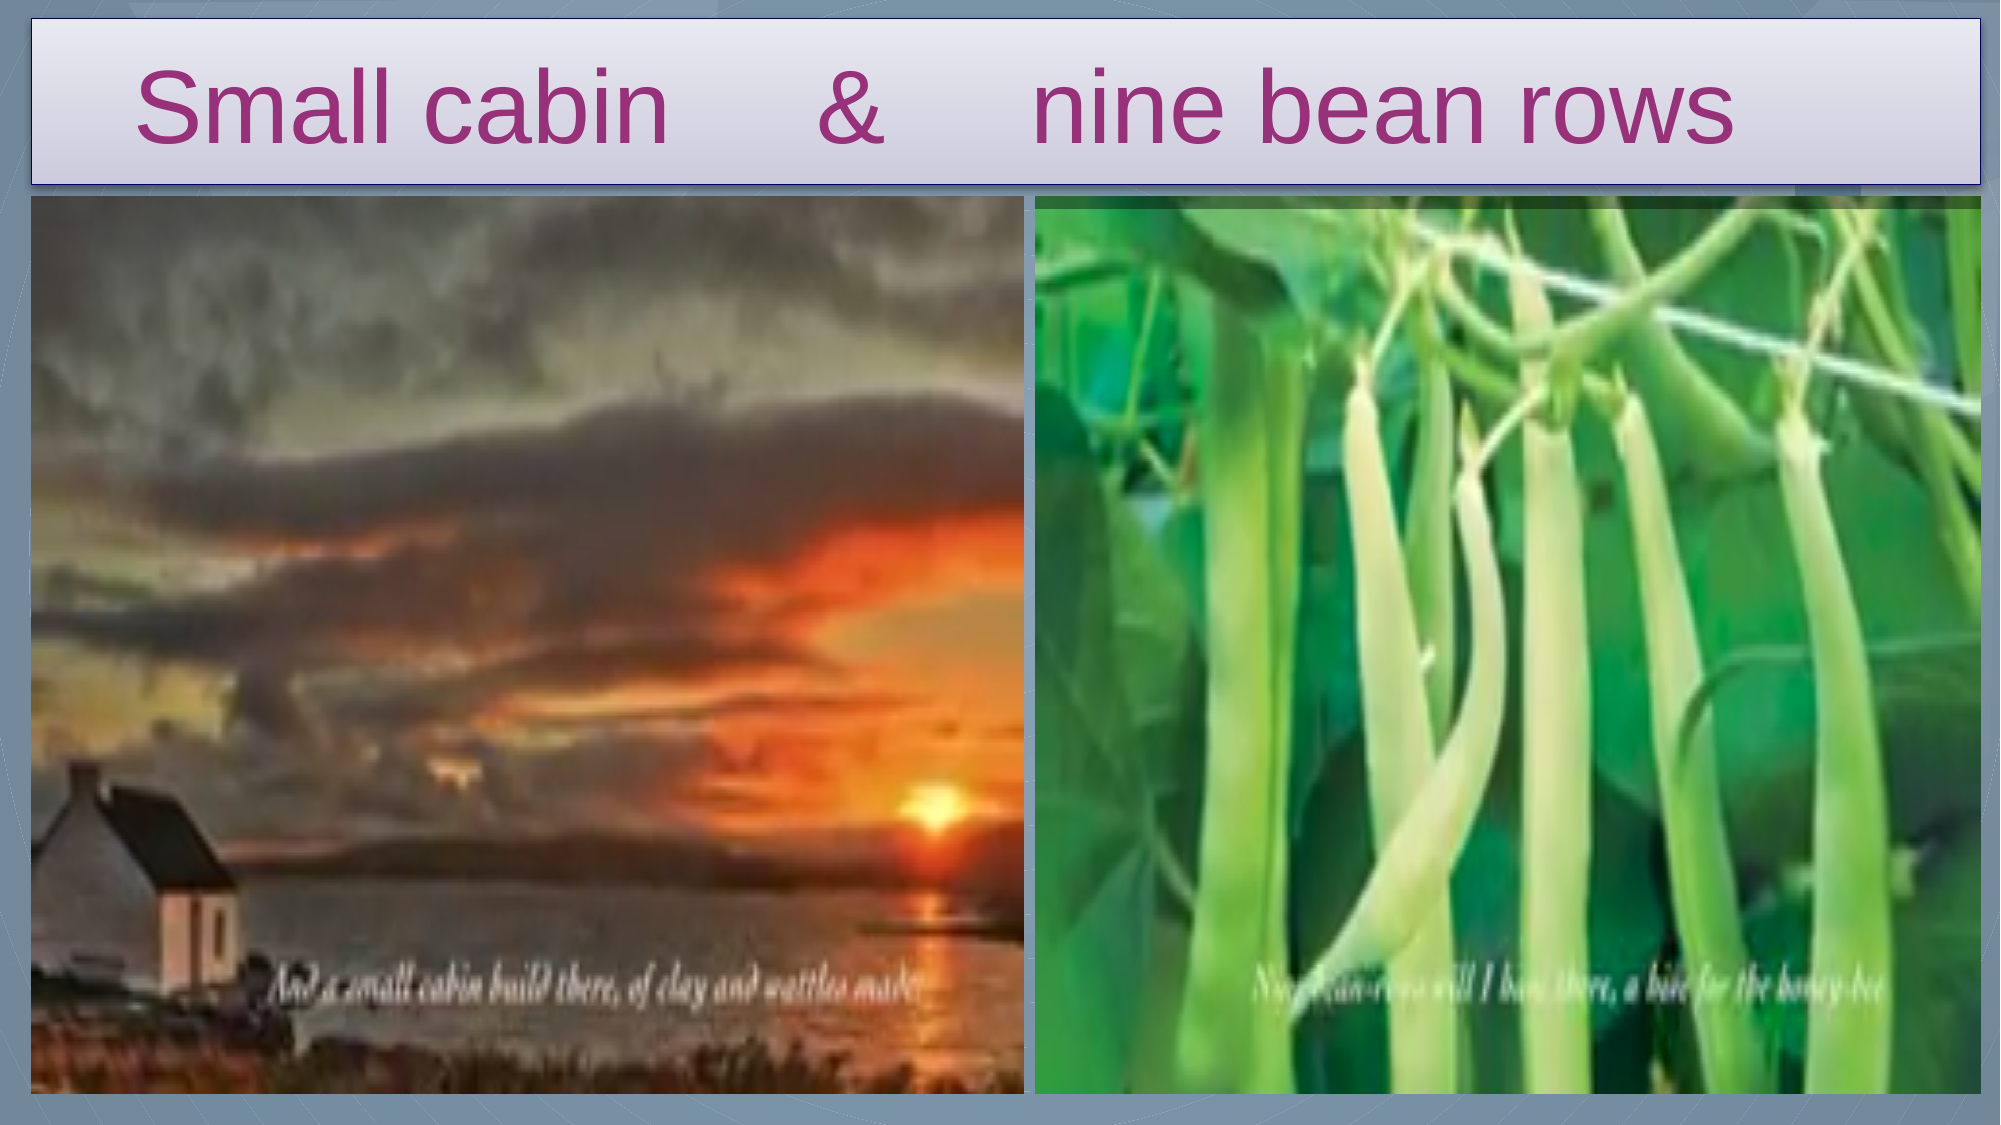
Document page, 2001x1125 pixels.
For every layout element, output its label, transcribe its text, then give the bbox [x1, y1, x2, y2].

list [31, 195, 1024, 1095]
title Small cabin & nine bean rows [31, 18, 1981, 185]
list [1035, 195, 1981, 1095]
